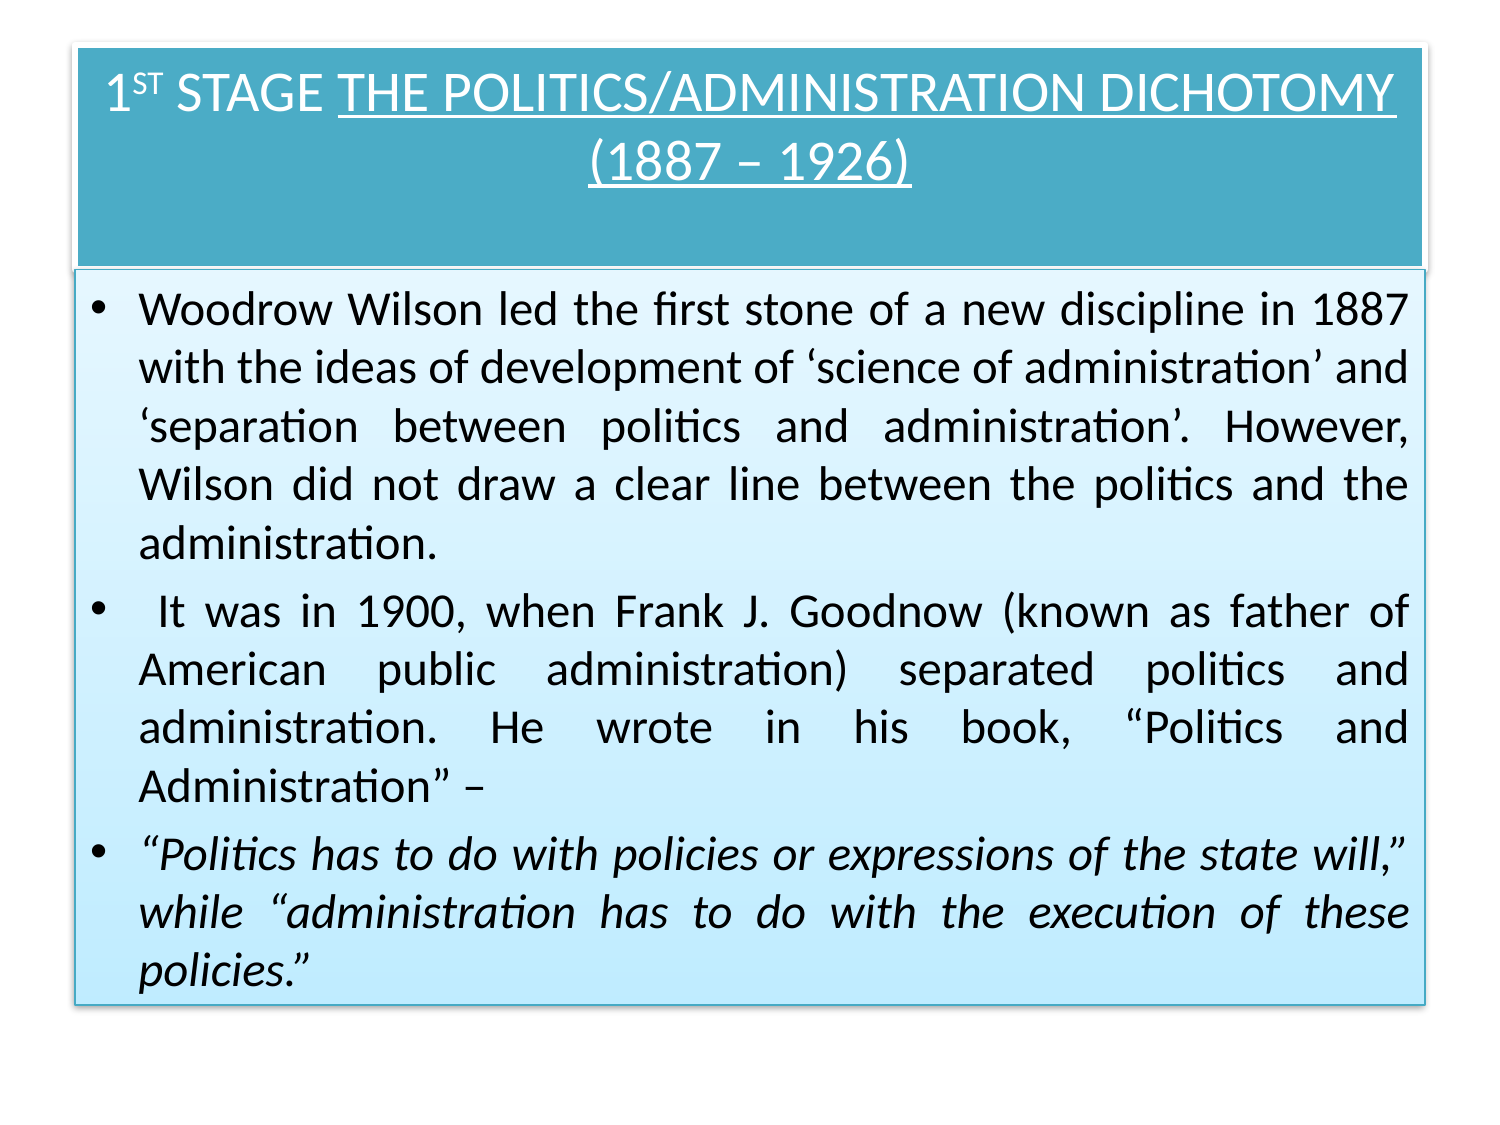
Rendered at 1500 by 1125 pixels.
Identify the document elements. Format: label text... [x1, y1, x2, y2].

title 1ST STAGE THE POLITICS/ADMINISTRATION DICHOTOMY (1887 – 1926) [72, 42, 1428, 271]
list Woodrow Wilson led the first stone of a new discipline in 1887 with the ideas of development of ‘science of administration’ and ‘separation between politics and administration’. However, Wilson did not draw a clear line between the politics and the administration. It was in 1900, when Frank J. Goodnow (known as father of American public administration) separated politics and administration. He wrote in his book, “Politics and Administration” – “Politics has to do with policies or expressions of the state will,” while “administration has to do with the execution of these policies.” [74, 269, 1426, 1006]
